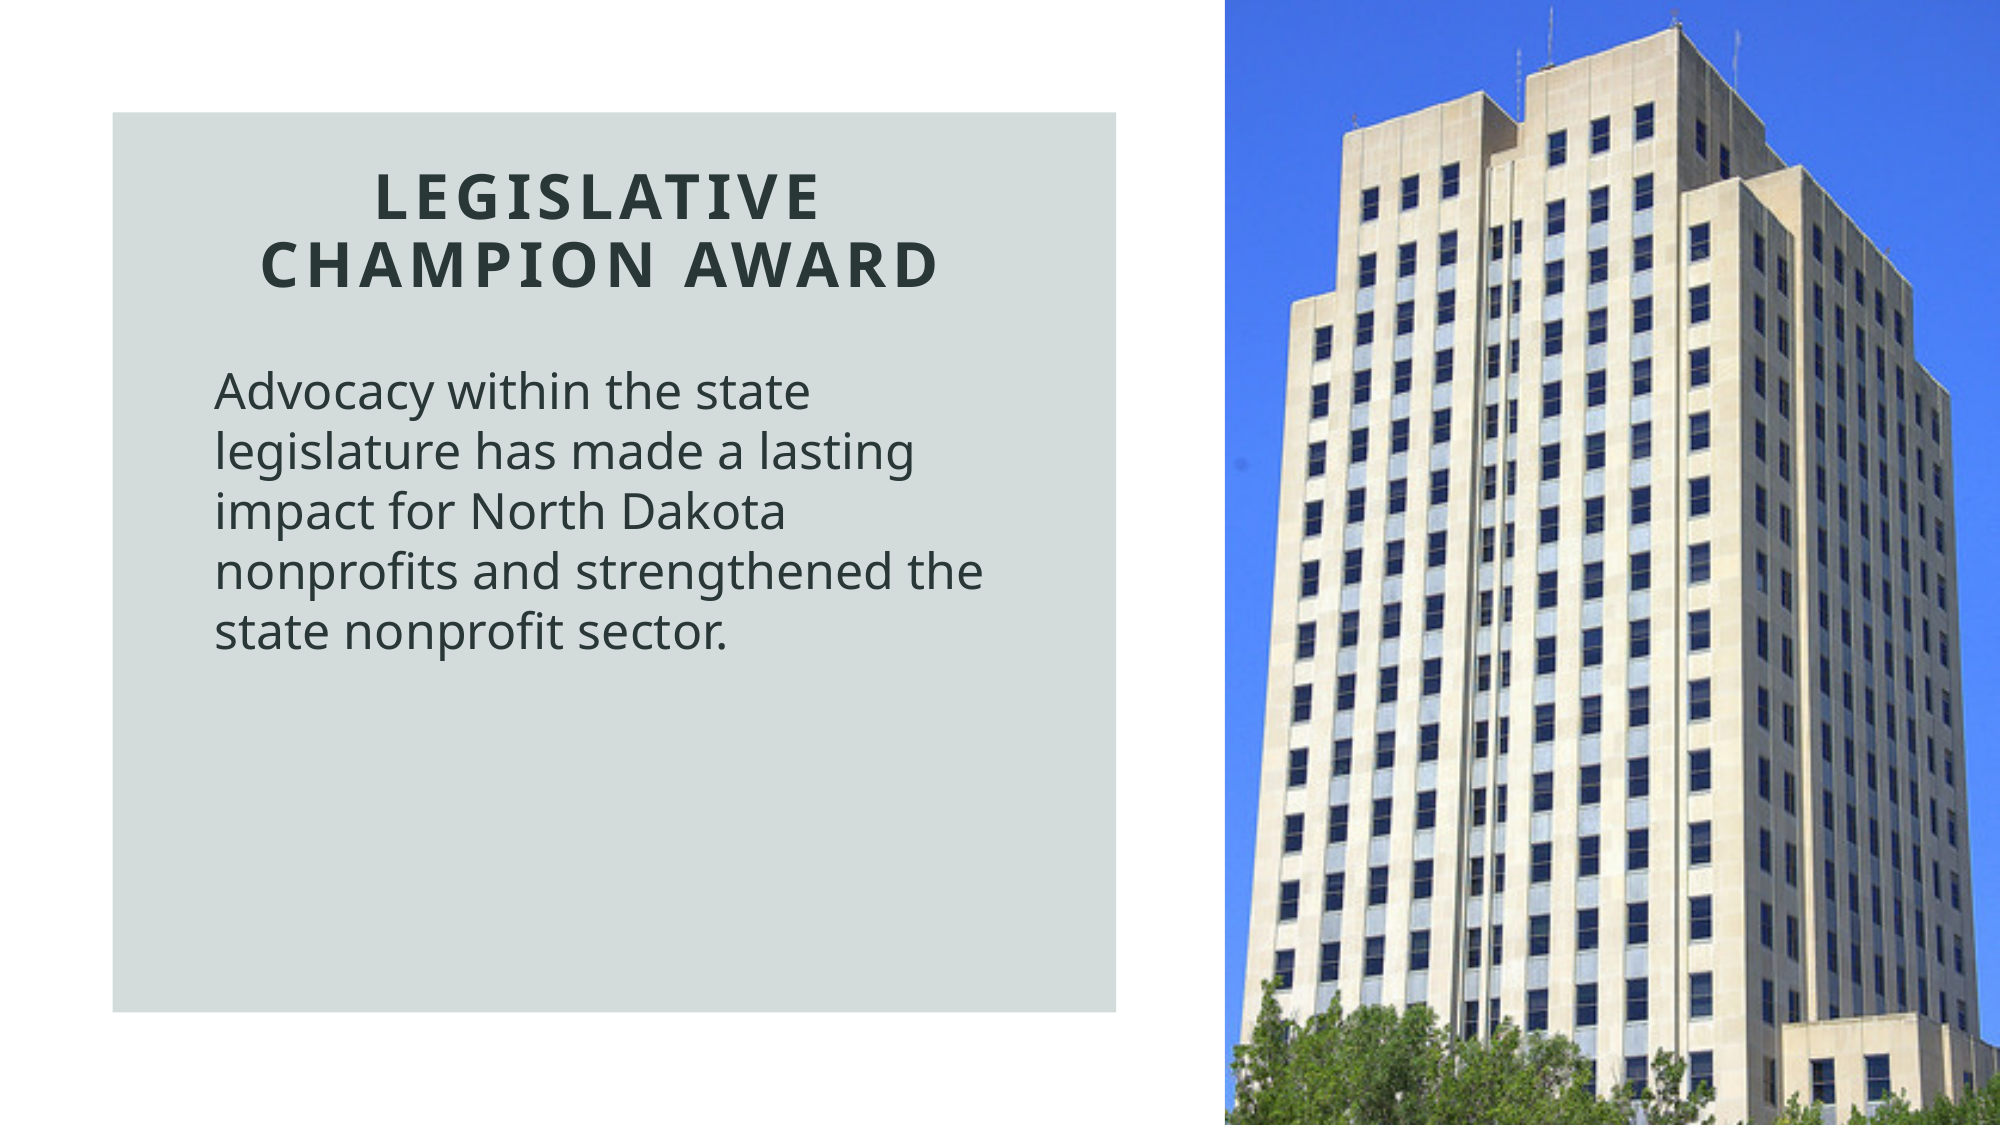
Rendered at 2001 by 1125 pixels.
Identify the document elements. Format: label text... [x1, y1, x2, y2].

text_box [0, 0, 1224, 1125]
title Legislative champion award [172, 150, 1028, 309]
text_box [111, 111, 1117, 1013]
list Advocacy within the state legislature has made a lasting impact for North Dakota nonprofits and strengthened the state nonprofit sector. [199, 352, 1040, 968]
picture [1224, 0, 2000, 1125]
